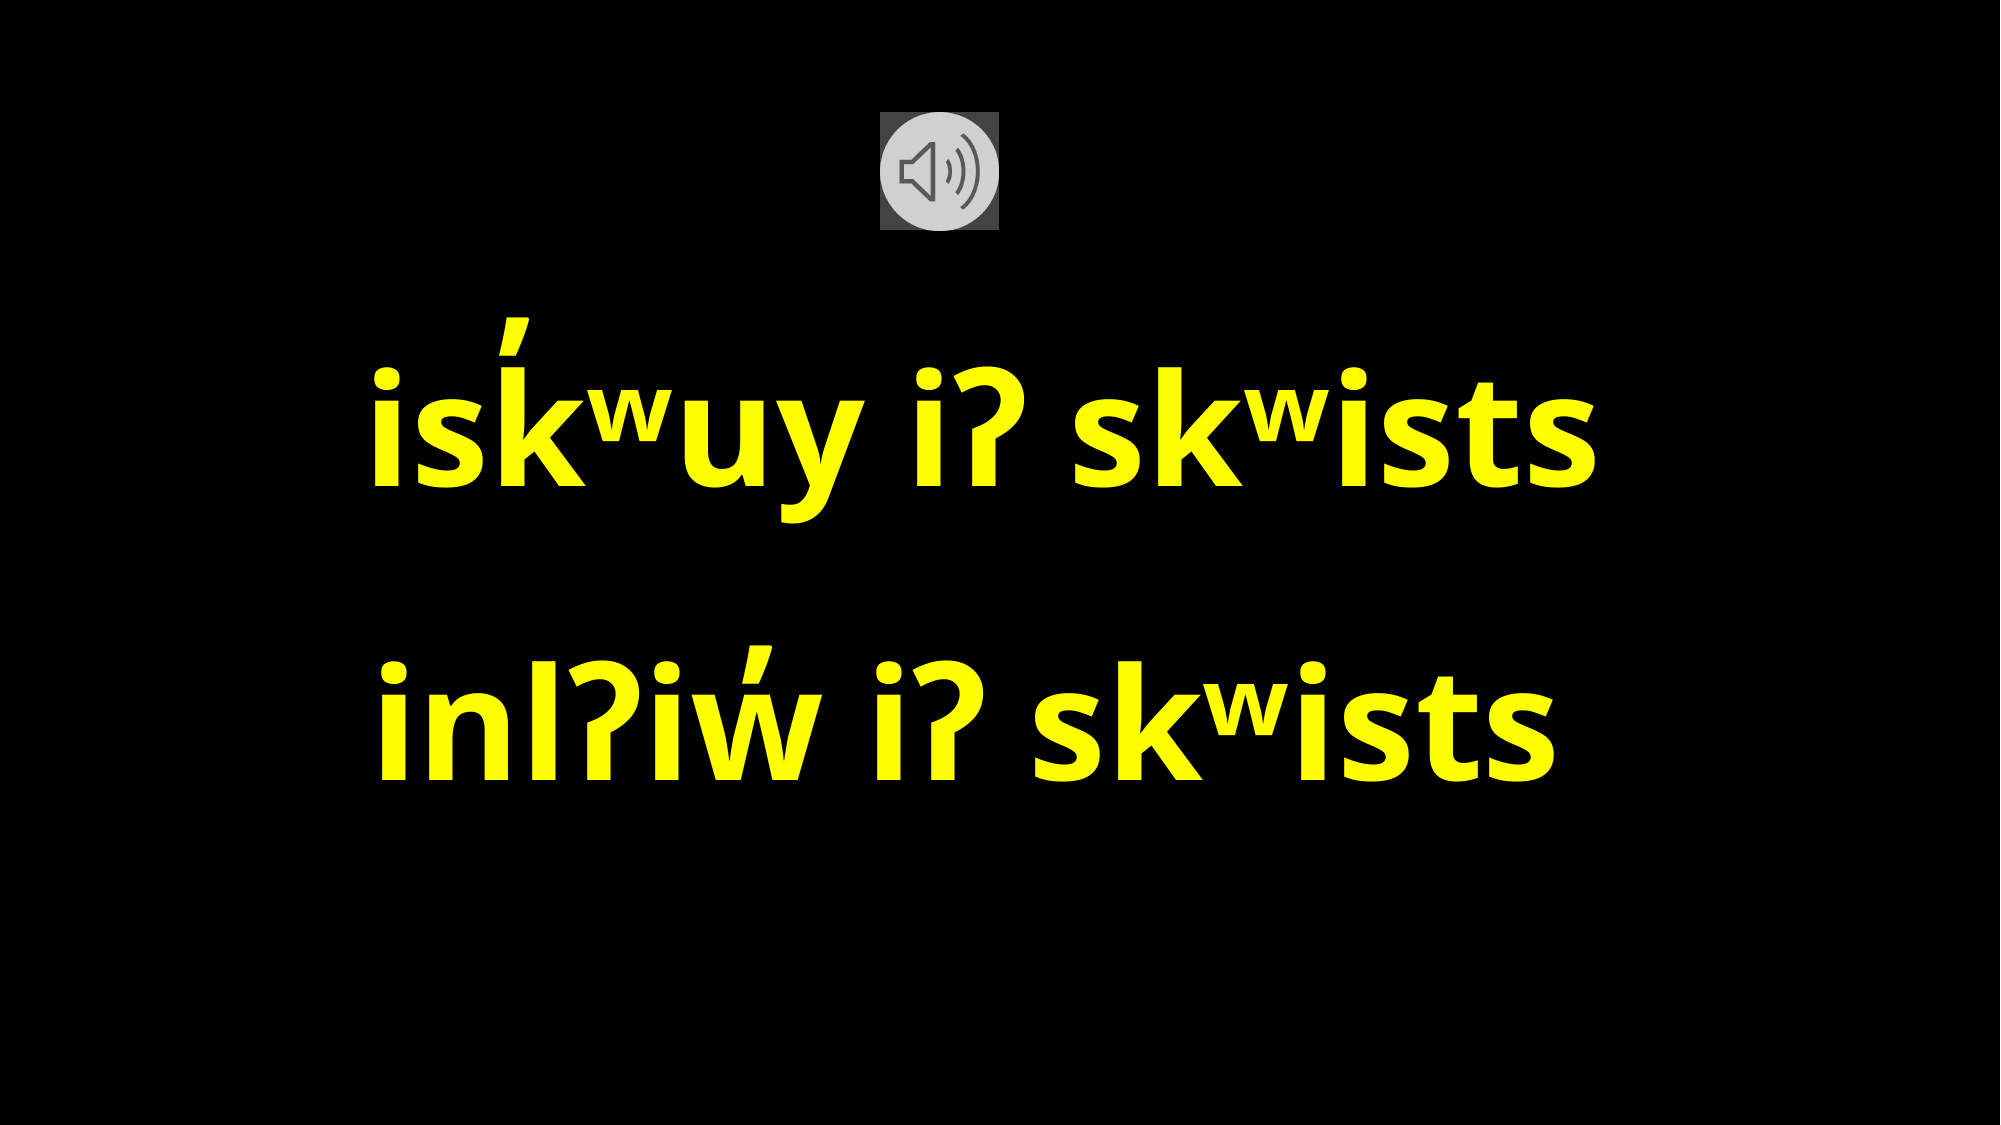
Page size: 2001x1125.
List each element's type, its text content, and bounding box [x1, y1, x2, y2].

picture [879, 111, 1000, 232]
text_box inlʔiw̓ iʔ skʷists [355, 617, 1959, 820]
text_box isk̓ʷuy iʔ skʷists [349, 322, 1995, 525]
